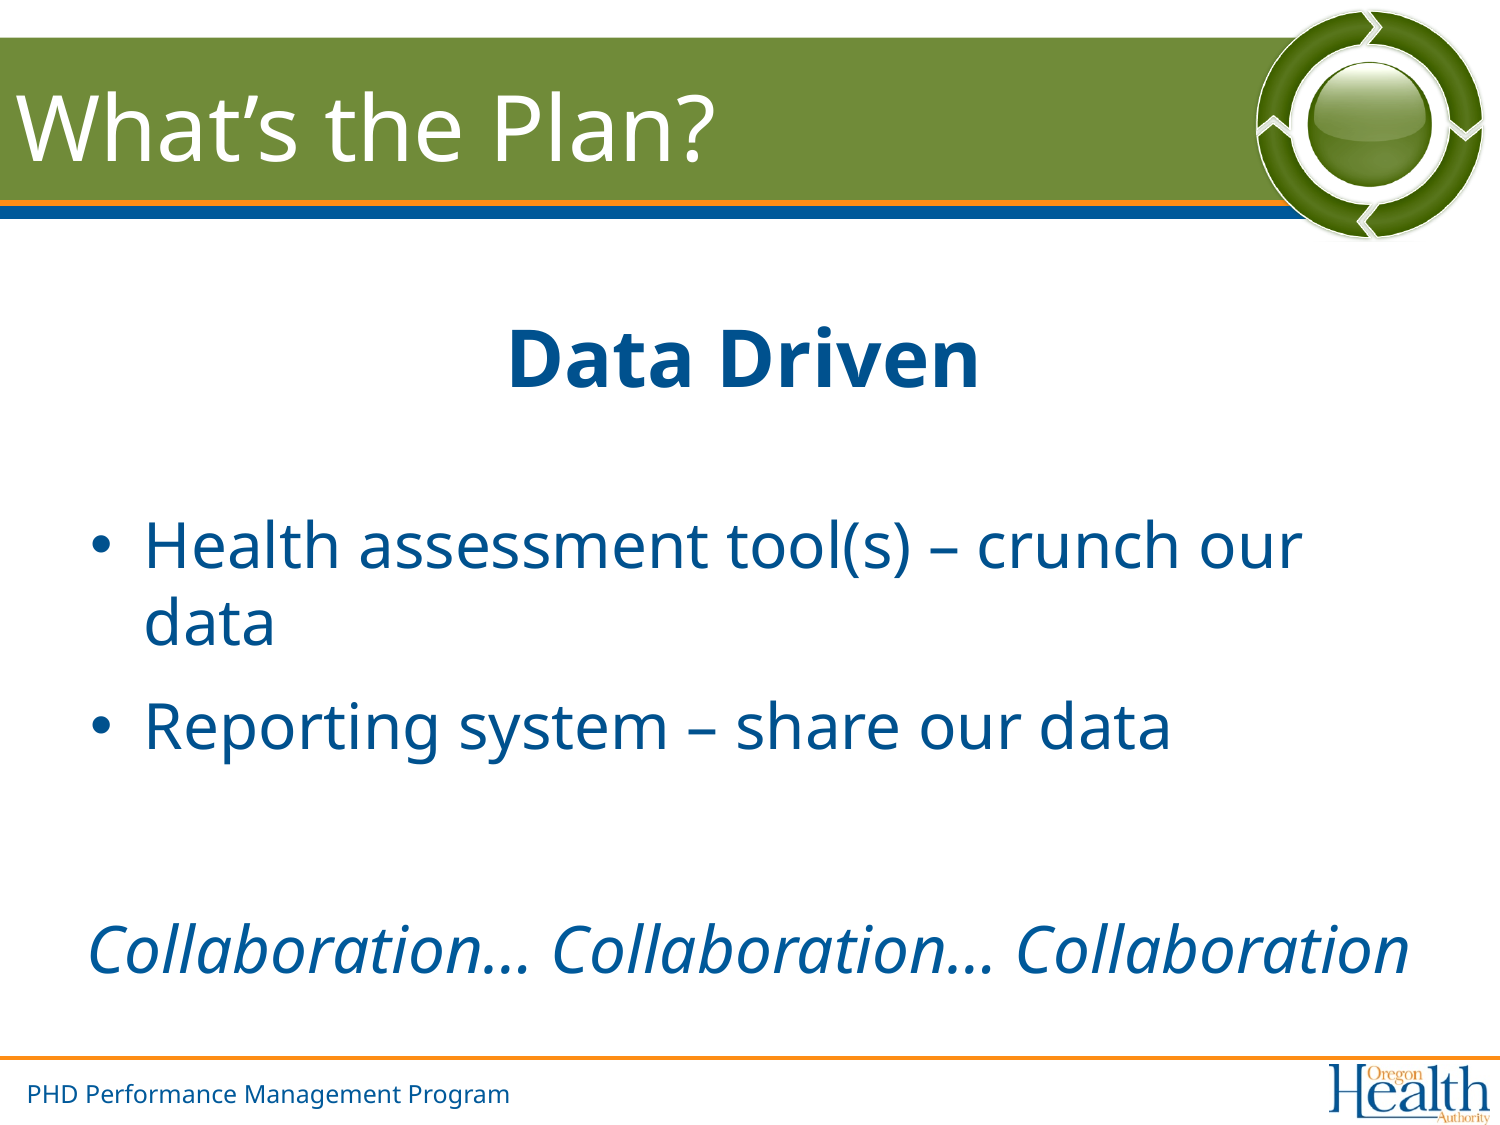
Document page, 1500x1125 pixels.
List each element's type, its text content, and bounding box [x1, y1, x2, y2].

picture [1329, 1064, 1490, 1125]
text_box Collaboration… Collaboration… Collaboration [37, 900, 1463, 1013]
list Data Driven Health assessment tool(s) – crunch our data Reporting system – share our data [75, 299, 1413, 775]
title What’s the Plan? [0, 50, 1300, 200]
